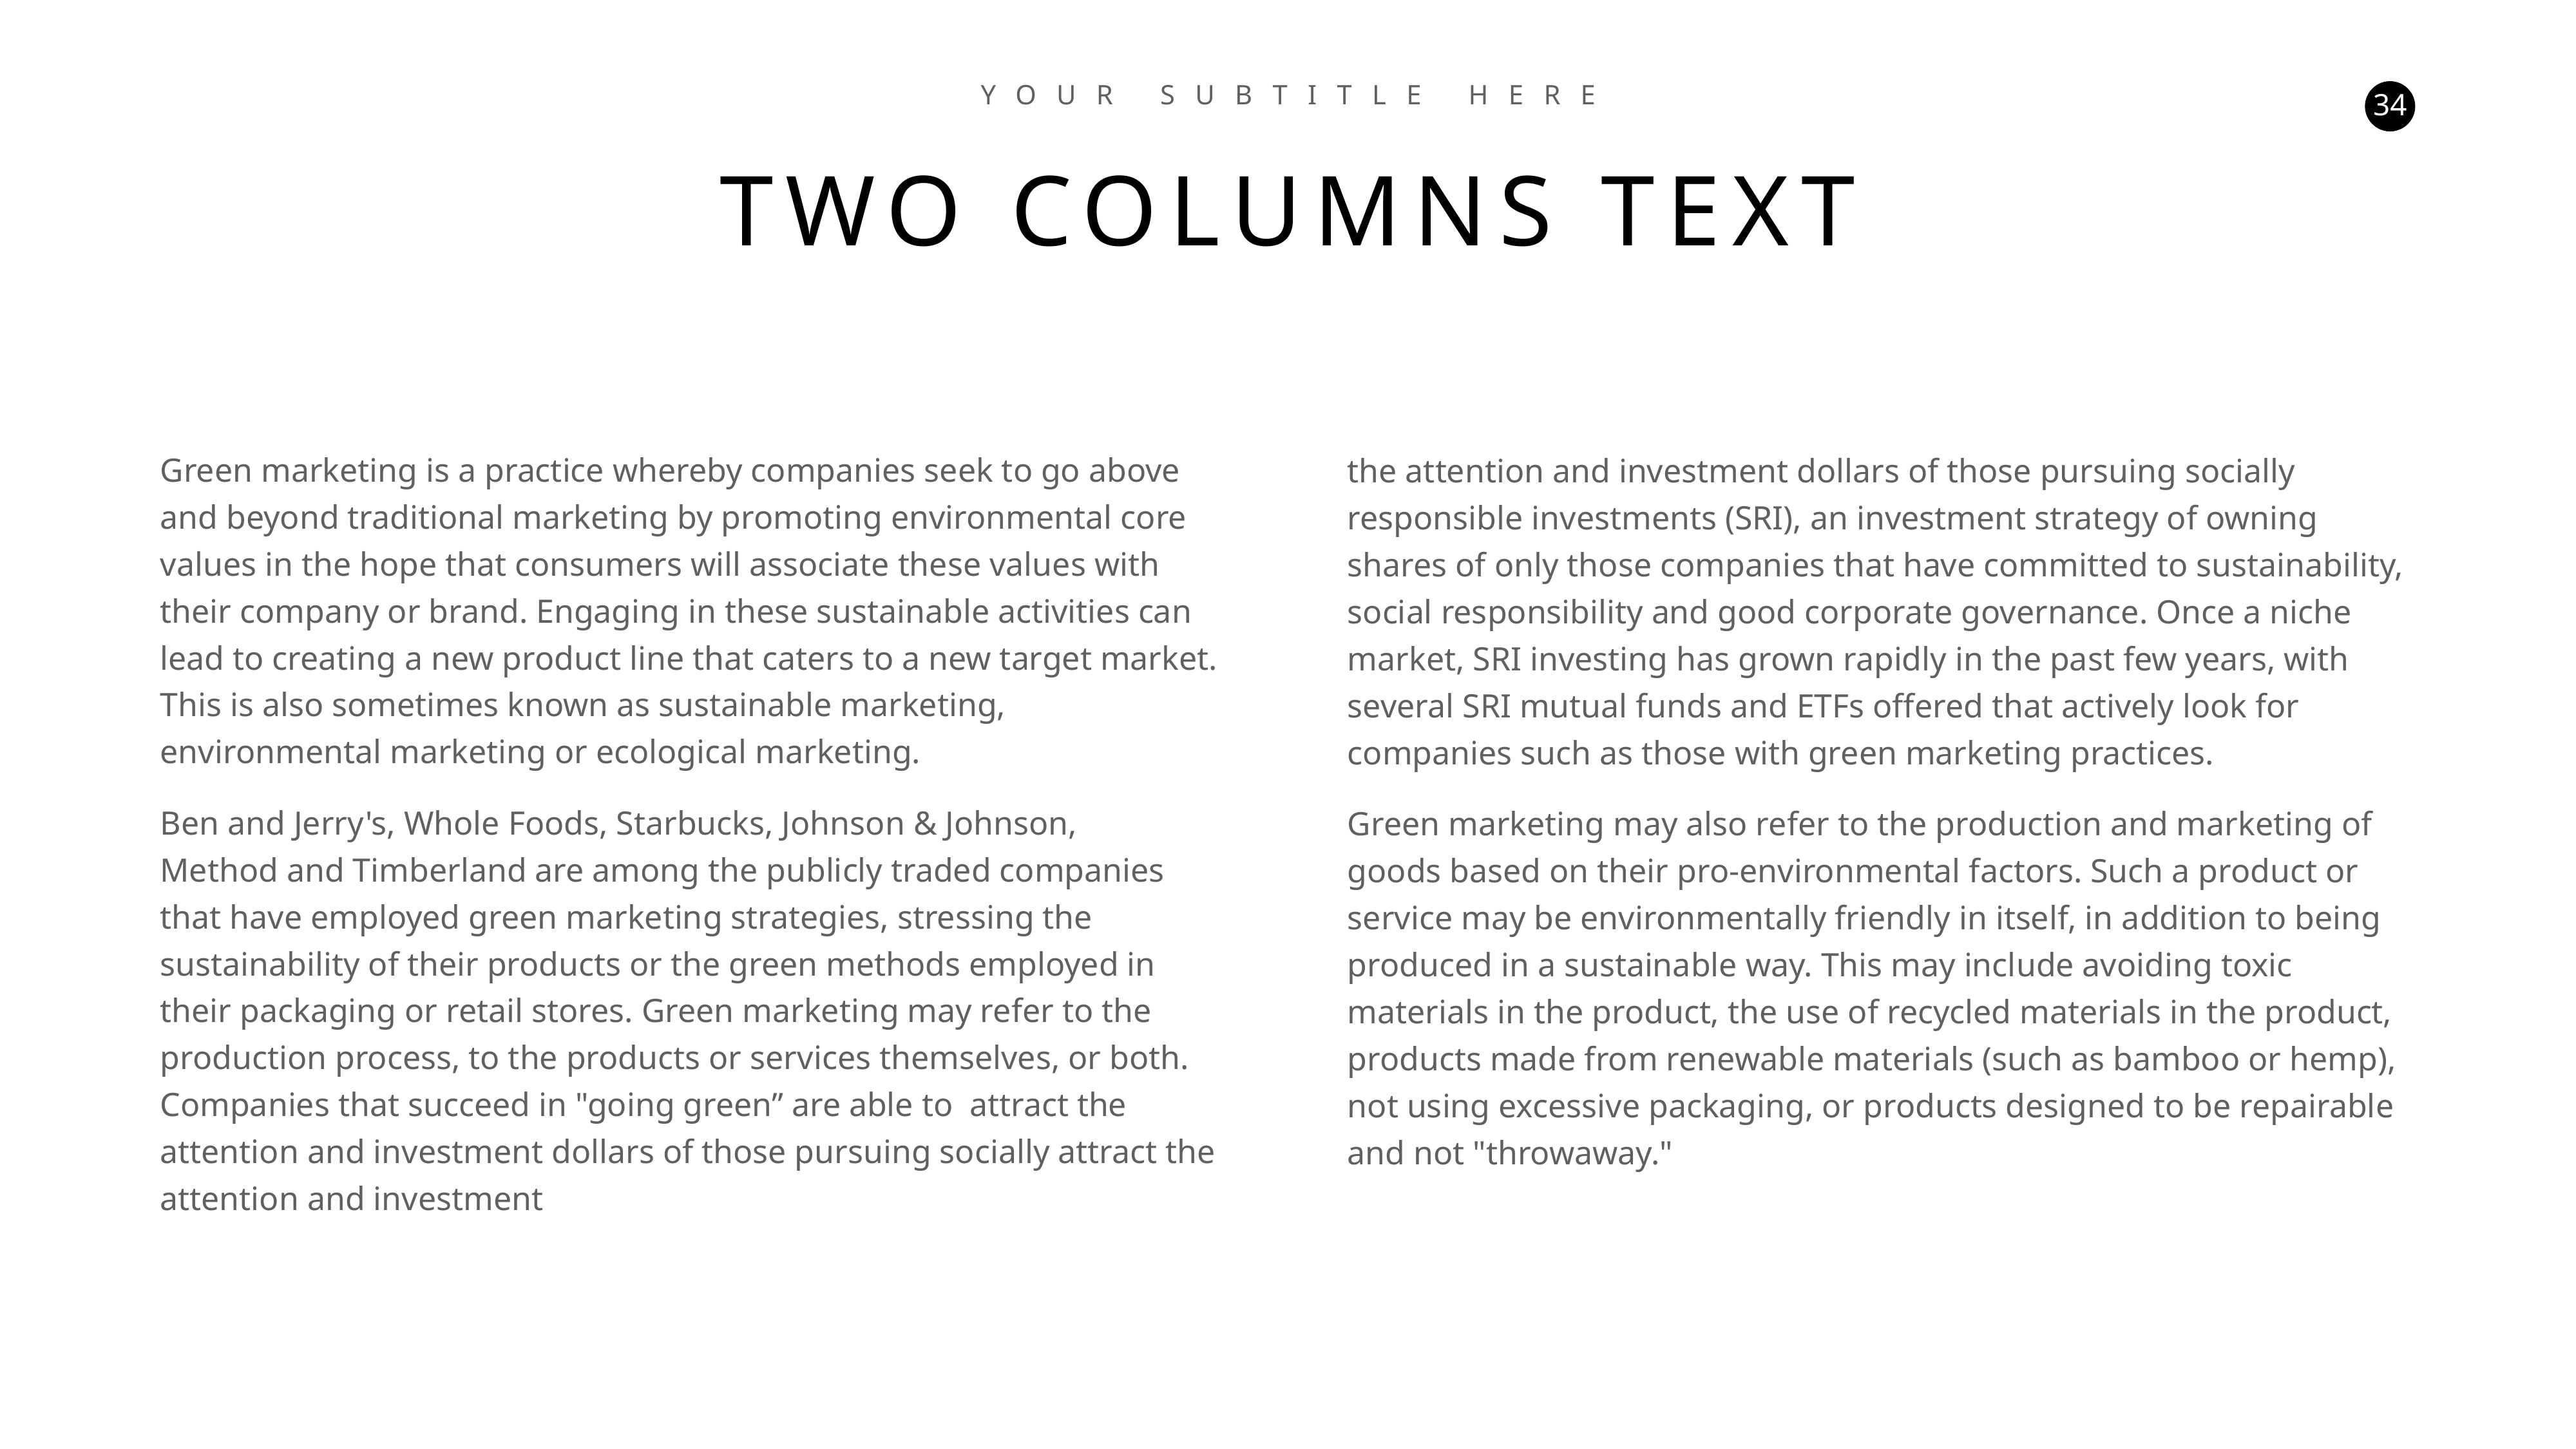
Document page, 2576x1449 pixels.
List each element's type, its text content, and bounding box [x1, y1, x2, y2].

text_box YOUR SUBTITLE HERE [971, 73, 1605, 115]
text_box Green marketing is a practice whereby companies seek to go above and beyond traditional marketing by promoting environmental core values in the hope that consumers will associate these values with their company or brand. Engaging in these sustainable activities can lead to creating a new product line that caters to a new target market. This is also sometimes known as sustainable marketing, environmental marketing or ecological marketing. Ben and Jerry's, Whole Foods, Starbucks, Johnson & Johnson, Method and Timberland are among the publicly traded companies that have employed green marketing strategies, stressing the sustainability of their products or the green methods employed in their packaging or retail stores. Green marketing may refer to the production process, to the products or services themselves, or both. Companies that succeed in "going green” are able to attract the attention and investment dollars of those pursuing socially attract the attention and investment [150, 436, 1240, 1222]
text_box TWO COLUMNS TEXT [710, 144, 1866, 270]
text_box the attention and investment dollars of those pursuing socially responsible investments (SRI), an investment strategy of owning shares of only those companies that have committed to sustainability, social responsibility and good corporate governance. Once a niche market, SRI investing has grown rapidly in the past few years, with several SRI mutual funds and ETFs offered that actively look for companies such as those with green marketing practices. Green marketing may also refer to the production and marketing of goods based on their pro-environmental factors. Such a product or service may be environmentally friendly in itself, in addition to being produced in a sustainable way. This may include avoiding toxic materials in the product, the use of recycled materials in the product, products made from renewable materials (such as bamboo or hemp), not using excessive packaging, or products designed to be repairable and not "throwaway." [1338, 437, 2427, 1176]
